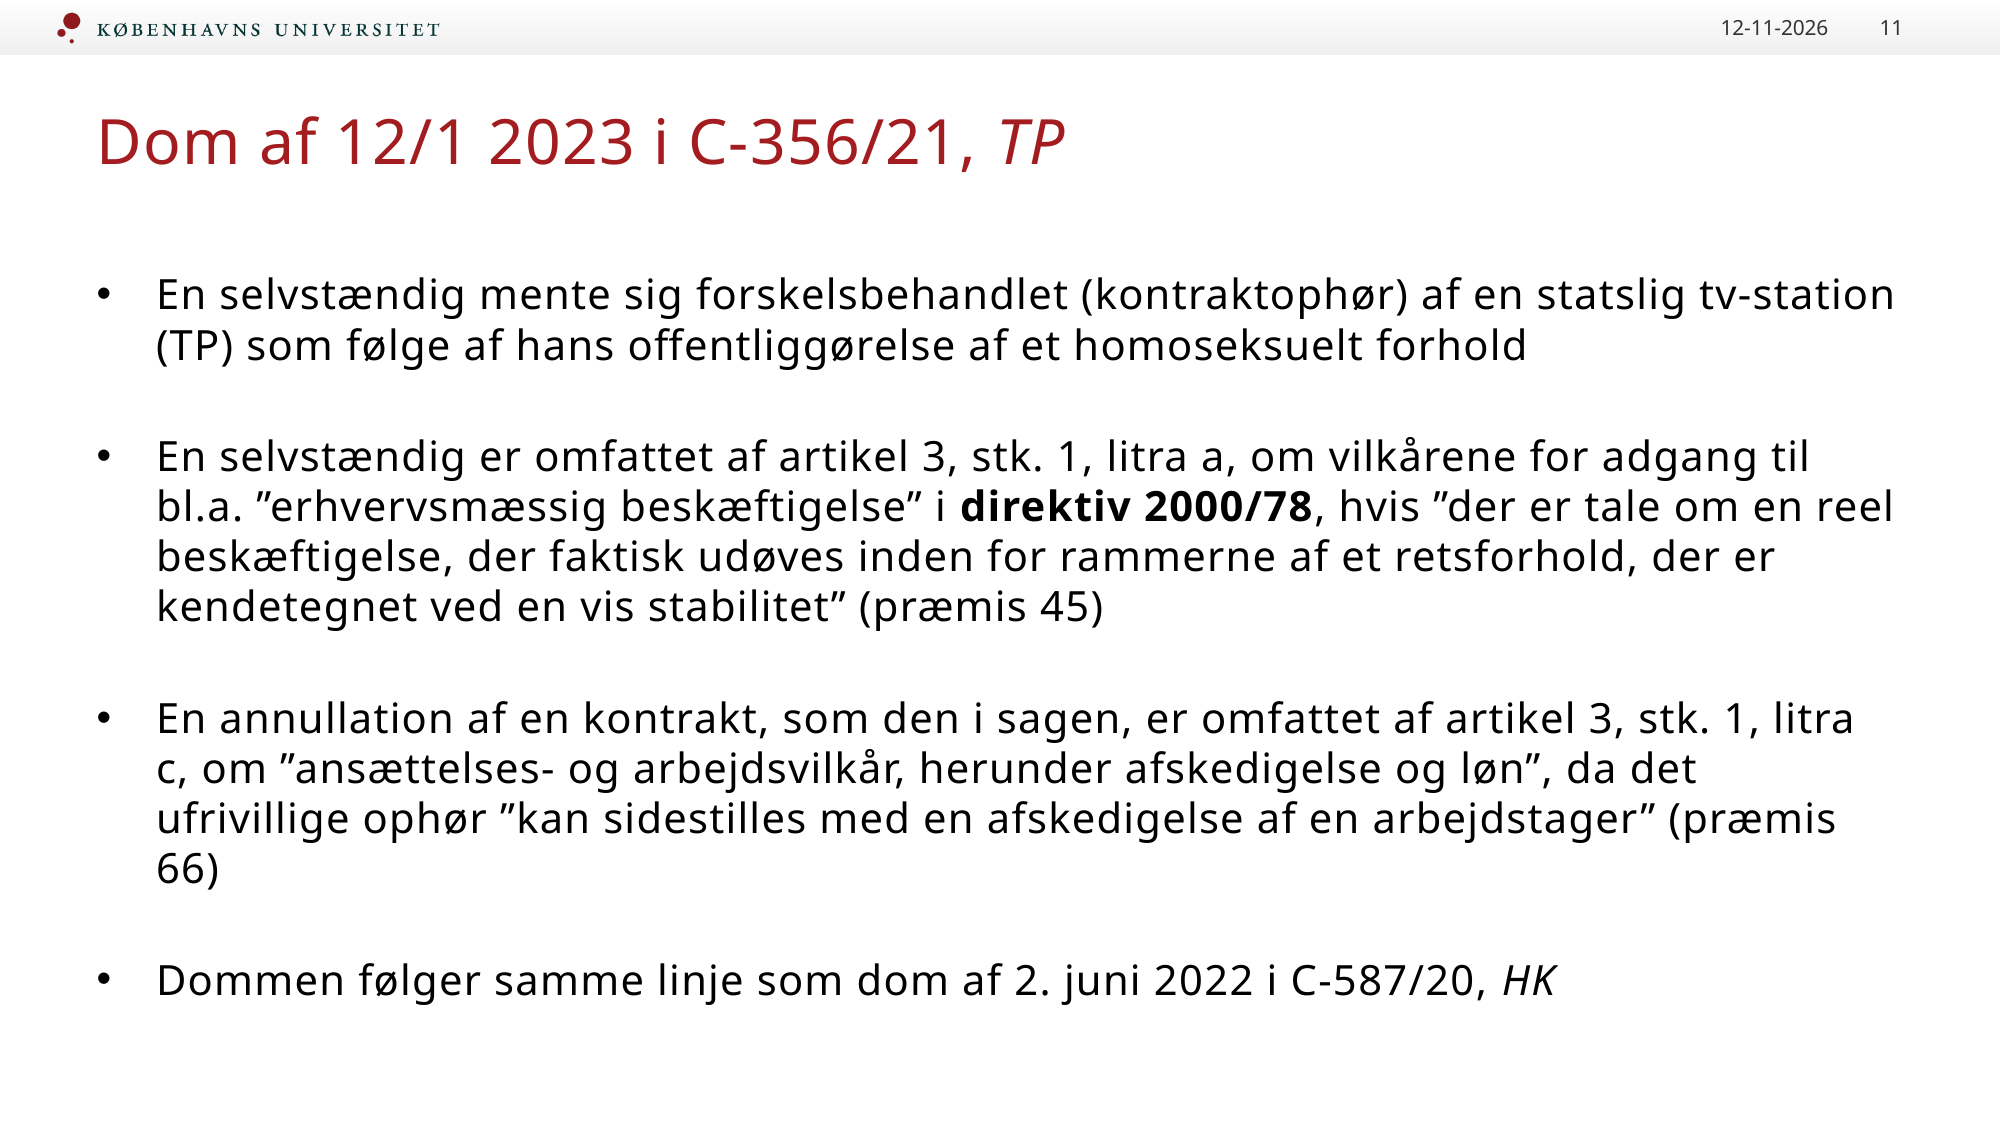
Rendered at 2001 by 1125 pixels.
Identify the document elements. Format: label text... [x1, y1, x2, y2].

picture [91, 15, 476, 42]
slide_number 11 [1840, 14, 1904, 43]
list En selvstændig mente sig forskelsbehandlet (kontraktophør) af en statslig tv-station (TP) som følge af hans offentliggørelse af et homoseksuelt forhold En selvstændig er omfattet af artikel 3, stk. 1, litra a, om vilkårene for adgang til bl.a. ”erhvervsmæssig beskæftigelse” i direktiv 2000/78, hvis ”der er tale om en reel beskæftigelse, der faktisk udøves inden for rammerne af et retsforhold, der er kendetegnet ved en vis stabilitet” (præmis 45) En annullation af en kontrakt, som den i sagen, er omfattet af artikel 3, stk. 1, litra c, om ”ansættelses- og arbejdsvilkår, herunder afskedigelse og løn”, da det ufrivillige ophør ”kan sidestilles med en afskedigelse af en arbejdstager” (præmis 66) Dommen følger samme linje som dom af 2. juni 2022 i C-587/20, HK [96, 268, 1904, 1036]
title Dom af 12/1 2023 i C-356/21, TP [96, 101, 1904, 244]
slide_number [1694, 14, 1829, 43]
